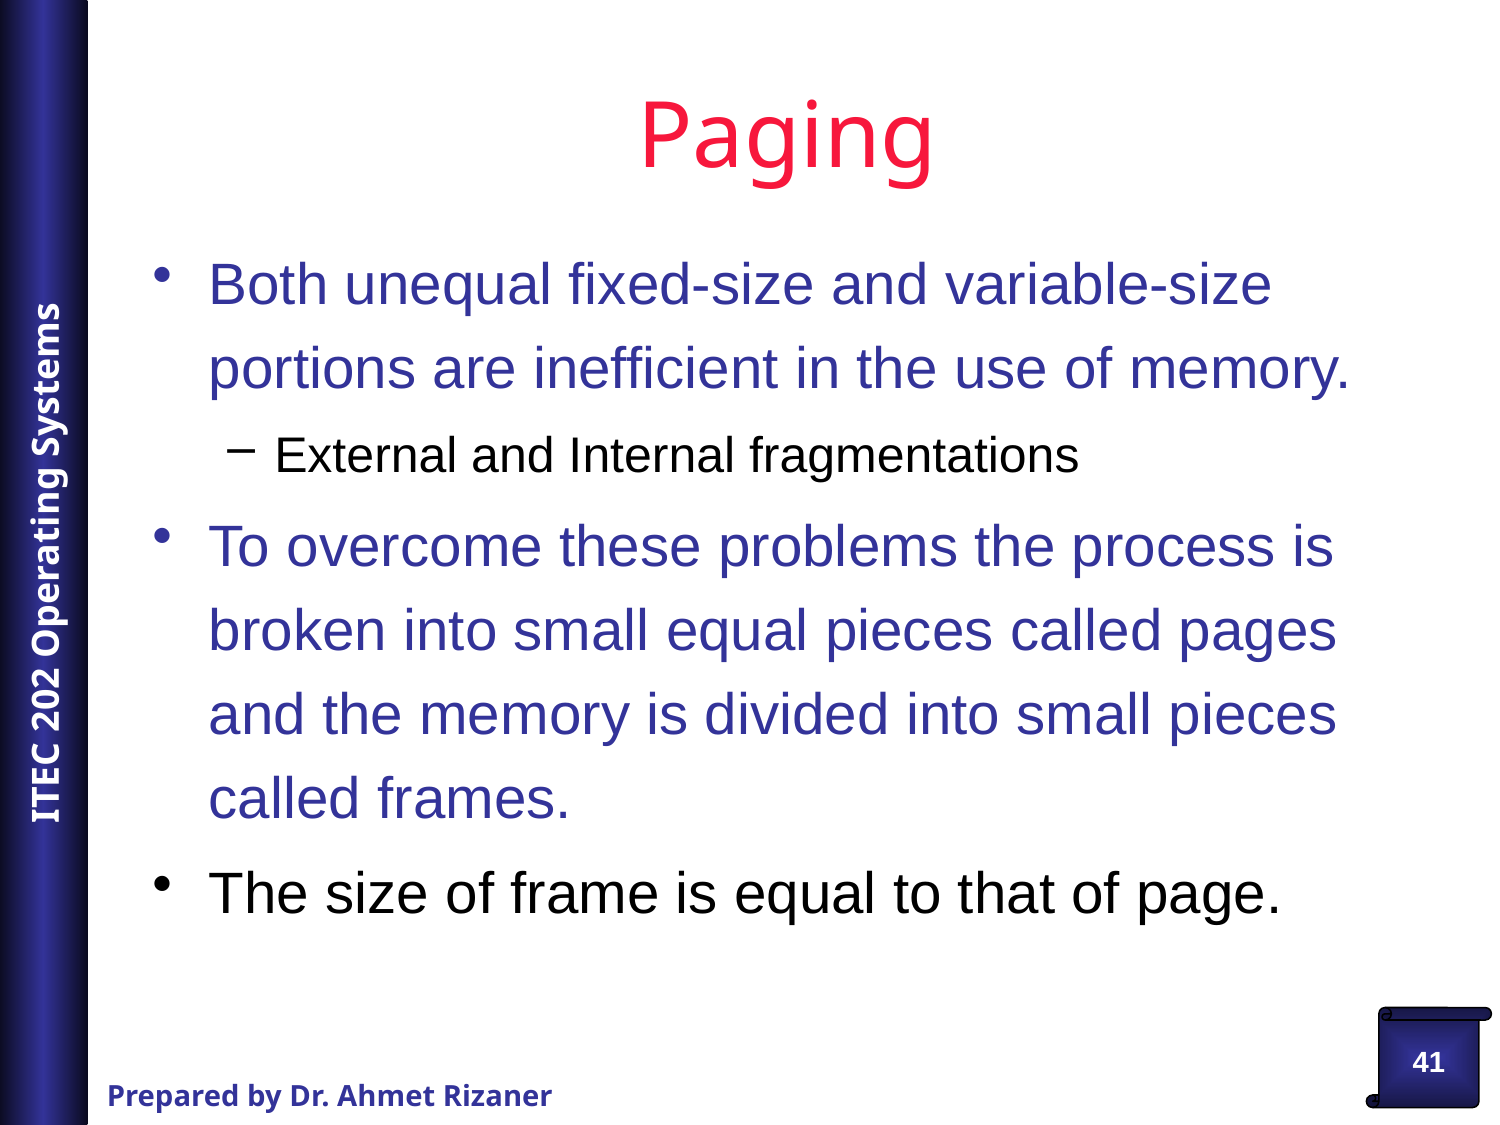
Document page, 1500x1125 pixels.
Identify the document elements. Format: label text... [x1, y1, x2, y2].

list Both unequal fixed-size and variable-size portions are inefficient in the use of memory. External and Internal fragmentations To overcome these problems the process is broken into small equal pieces called pages and the memory is divided into small pieces called frames. The size of frame is equal to that of page. [137, 224, 1438, 1038]
title Paging [124, 37, 1451, 226]
